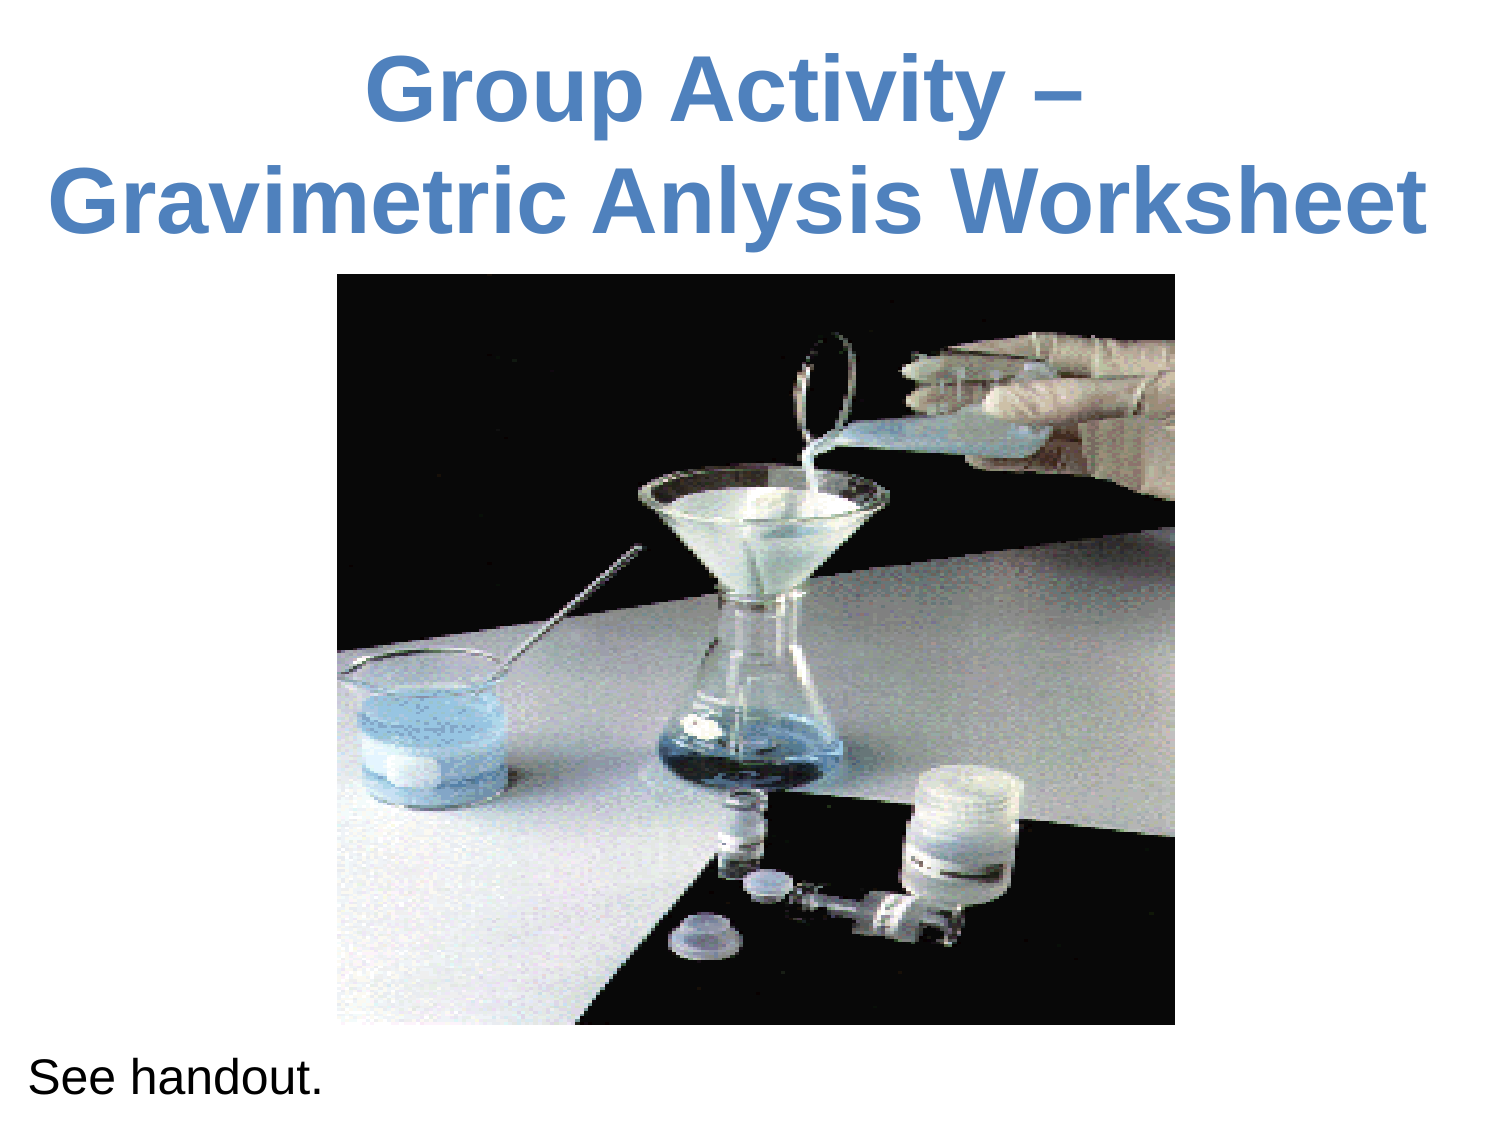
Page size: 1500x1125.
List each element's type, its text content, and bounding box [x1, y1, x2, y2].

title Group Activity – Gravimetric Anlysis Worksheet [0, 93, 1480, 188]
picture [337, 274, 1176, 1026]
text_box See handout. [12, 1036, 375, 1112]
